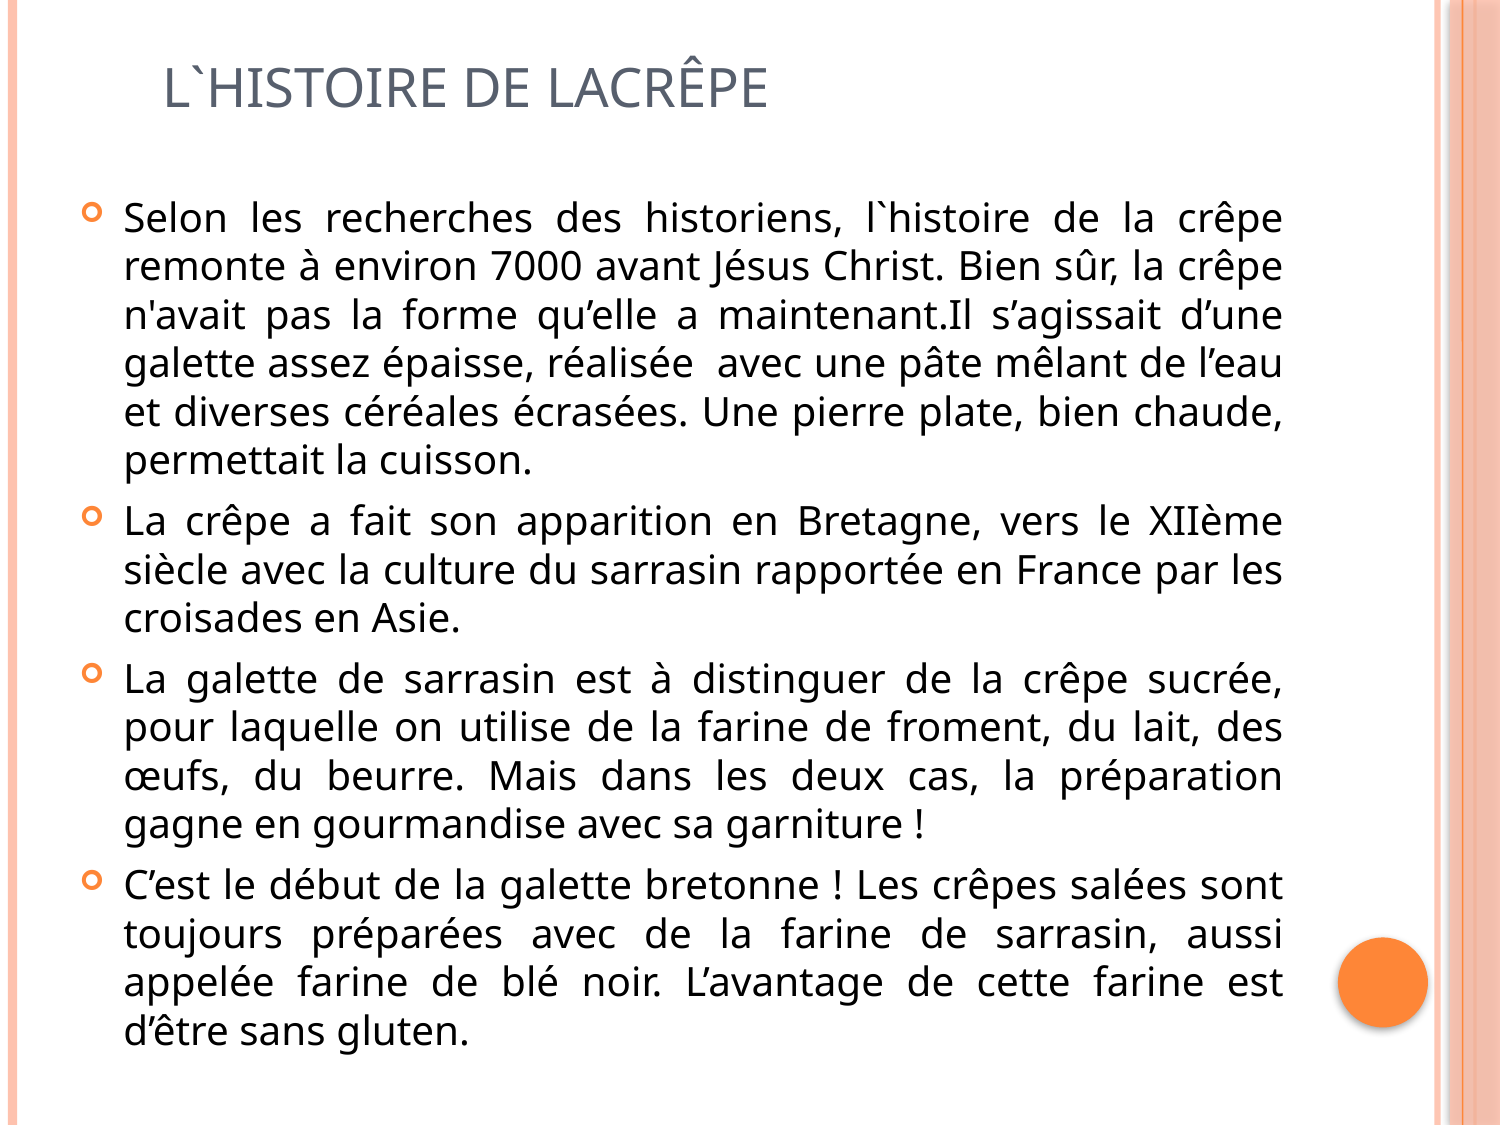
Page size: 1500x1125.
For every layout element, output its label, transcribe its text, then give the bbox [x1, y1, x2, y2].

title L`HISTOIRE DE LACRÊPE [147, 45, 1300, 126]
list Selon les recherches des historiens, l`histoire de la crêpe remonte à environ 7000 avant Jésus Christ. Bien sûr, la crêpe n'avait pas la forme qu’elle a maintenant.Il s’agissait d’une galette assez épaisse, réalisée avec une pâte mêlant de l’eau et diverses céréales écrasées. Une pierre plate, bien chaude, permettait la cuisson. La crêpe a fait son apparition en Bretagne, vers le XIIème siècle avec la culture du sarrasin rapportée en France par les croisades en Asie. La galette de sarrasin est à distinguer de la crêpe sucrée, pour laquelle on utilise de la farine de froment, du lait, des œufs, du beurre. Mais dans les deux cas, la préparation gagne en gourmandise avec sa garniture ! C’est le début de la galette bretonne ! Les crêpes salées sont toujours préparées avec de la farine de sarrasin, aussi appelée farine de blé noir. L’avantage de cette farine est d’être sans gluten. [64, 184, 1300, 1062]
